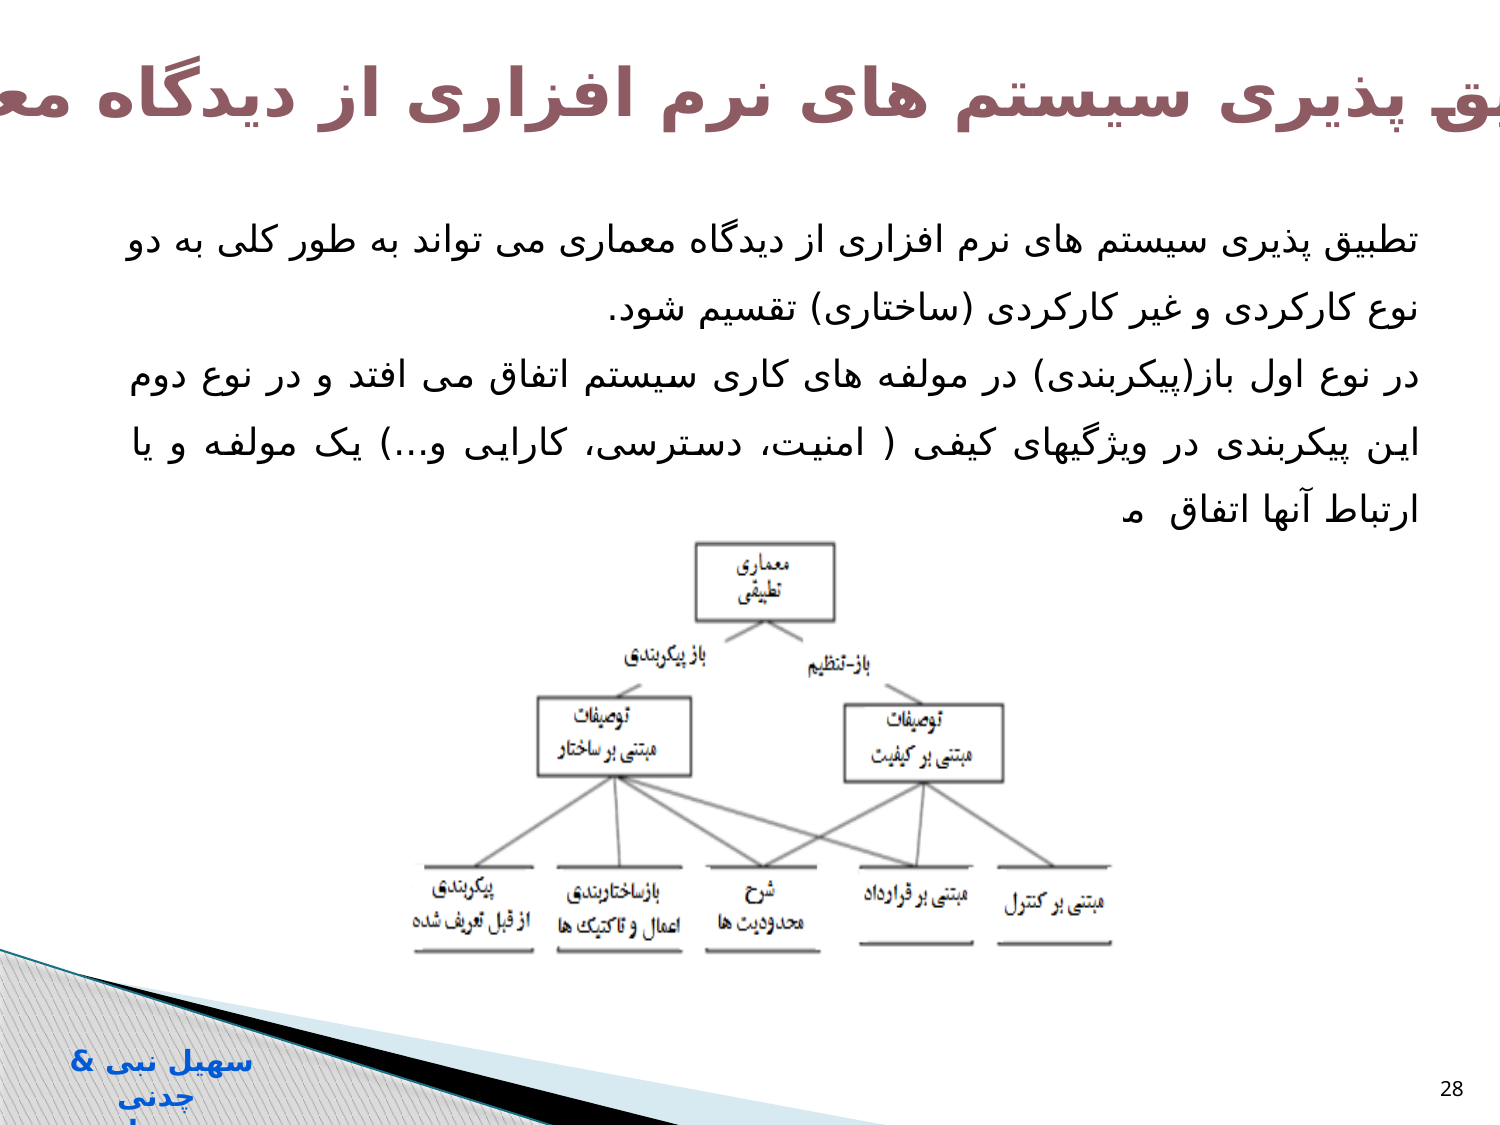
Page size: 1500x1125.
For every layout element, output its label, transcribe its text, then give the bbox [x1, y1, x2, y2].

picture [395, 488, 1123, 965]
text_box تطبیق پذیری سیستم های نرم افزاری از دیدگاه معماری [0, 42, 1500, 138]
text_box سهیل نبی & چدنی سیستم های خود تطبیق [11, 1034, 302, 1125]
text_box تطبیق پذیری سیستم های نرم افزاری از دیدگاه معماری می تواند به طور کلی به دو نوع کارکردی و غیر کارکردی (ساختاری) تقسیم شود. در نوع اول باز(پیکربندی) در مولفه های کاری سیستم اتفاق می افتد و در نوع دوم این پیکربندی در ویژگیهای کیفی ( امنیت، دسترسی، کارایی و...) یک مولفه و یا ارتباط آنها اتفاق می افتد. [112, 185, 1435, 538]
slide_number 28 [1418, 1051, 1479, 1112]
